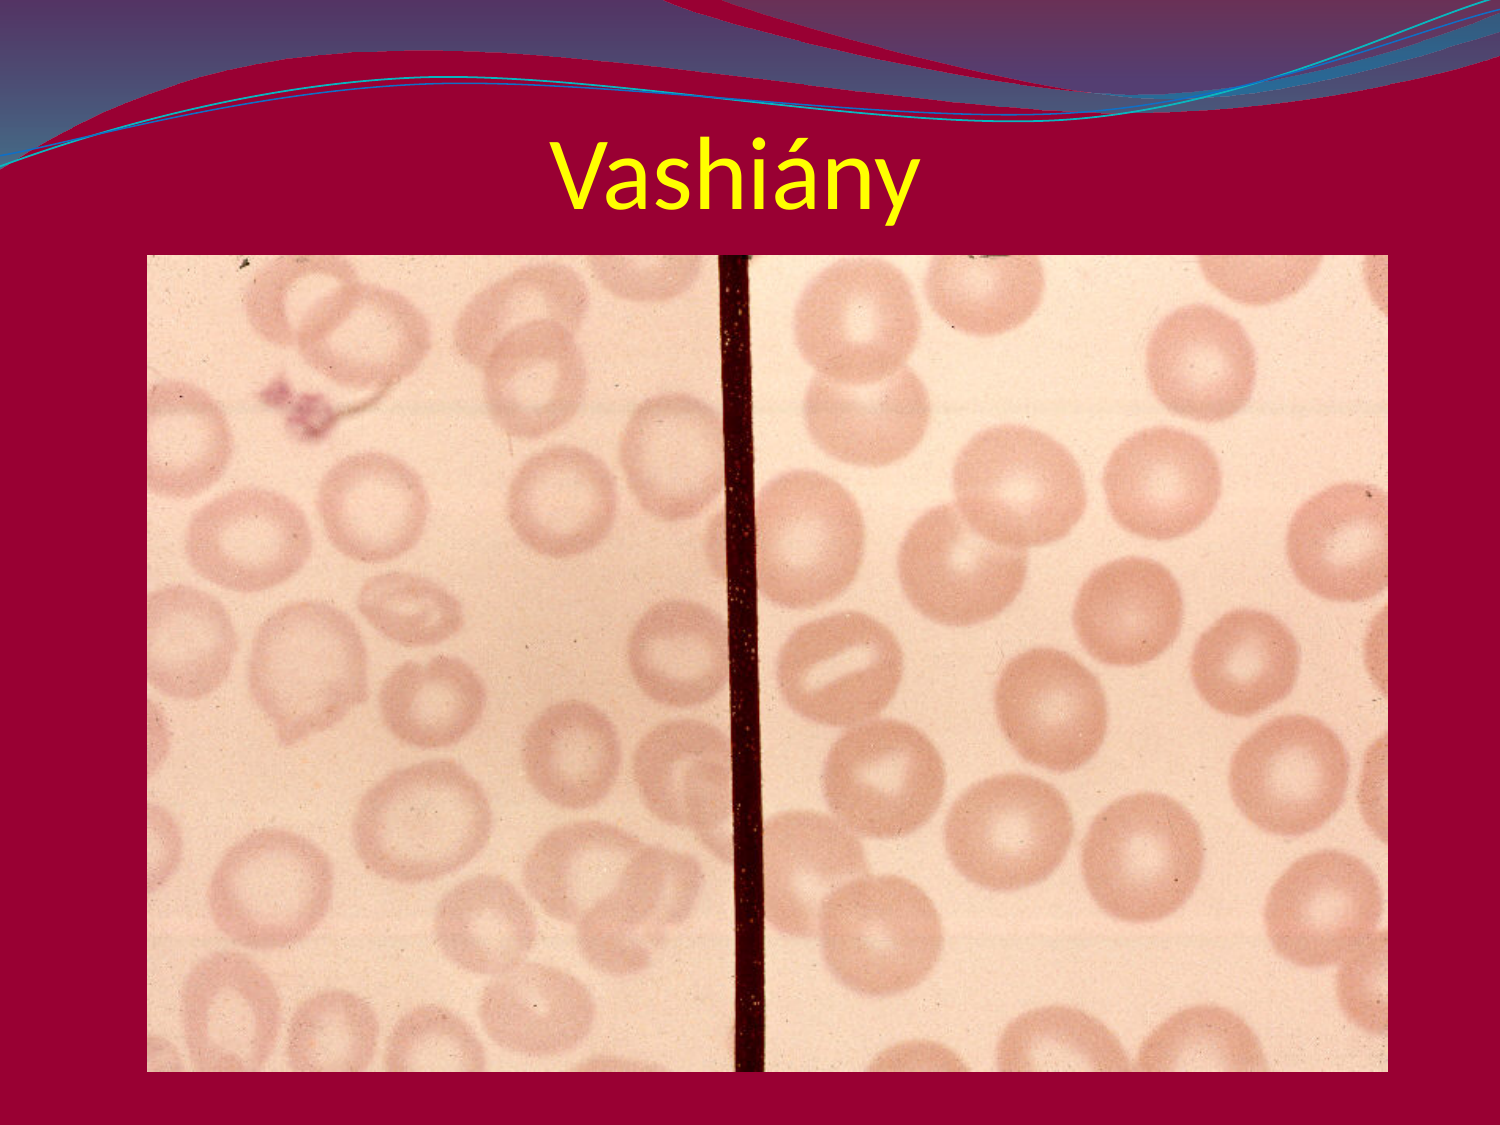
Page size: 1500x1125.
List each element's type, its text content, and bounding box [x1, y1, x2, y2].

picture [147, 255, 1389, 1072]
title Vashiány [548, 42, 1129, 231]
